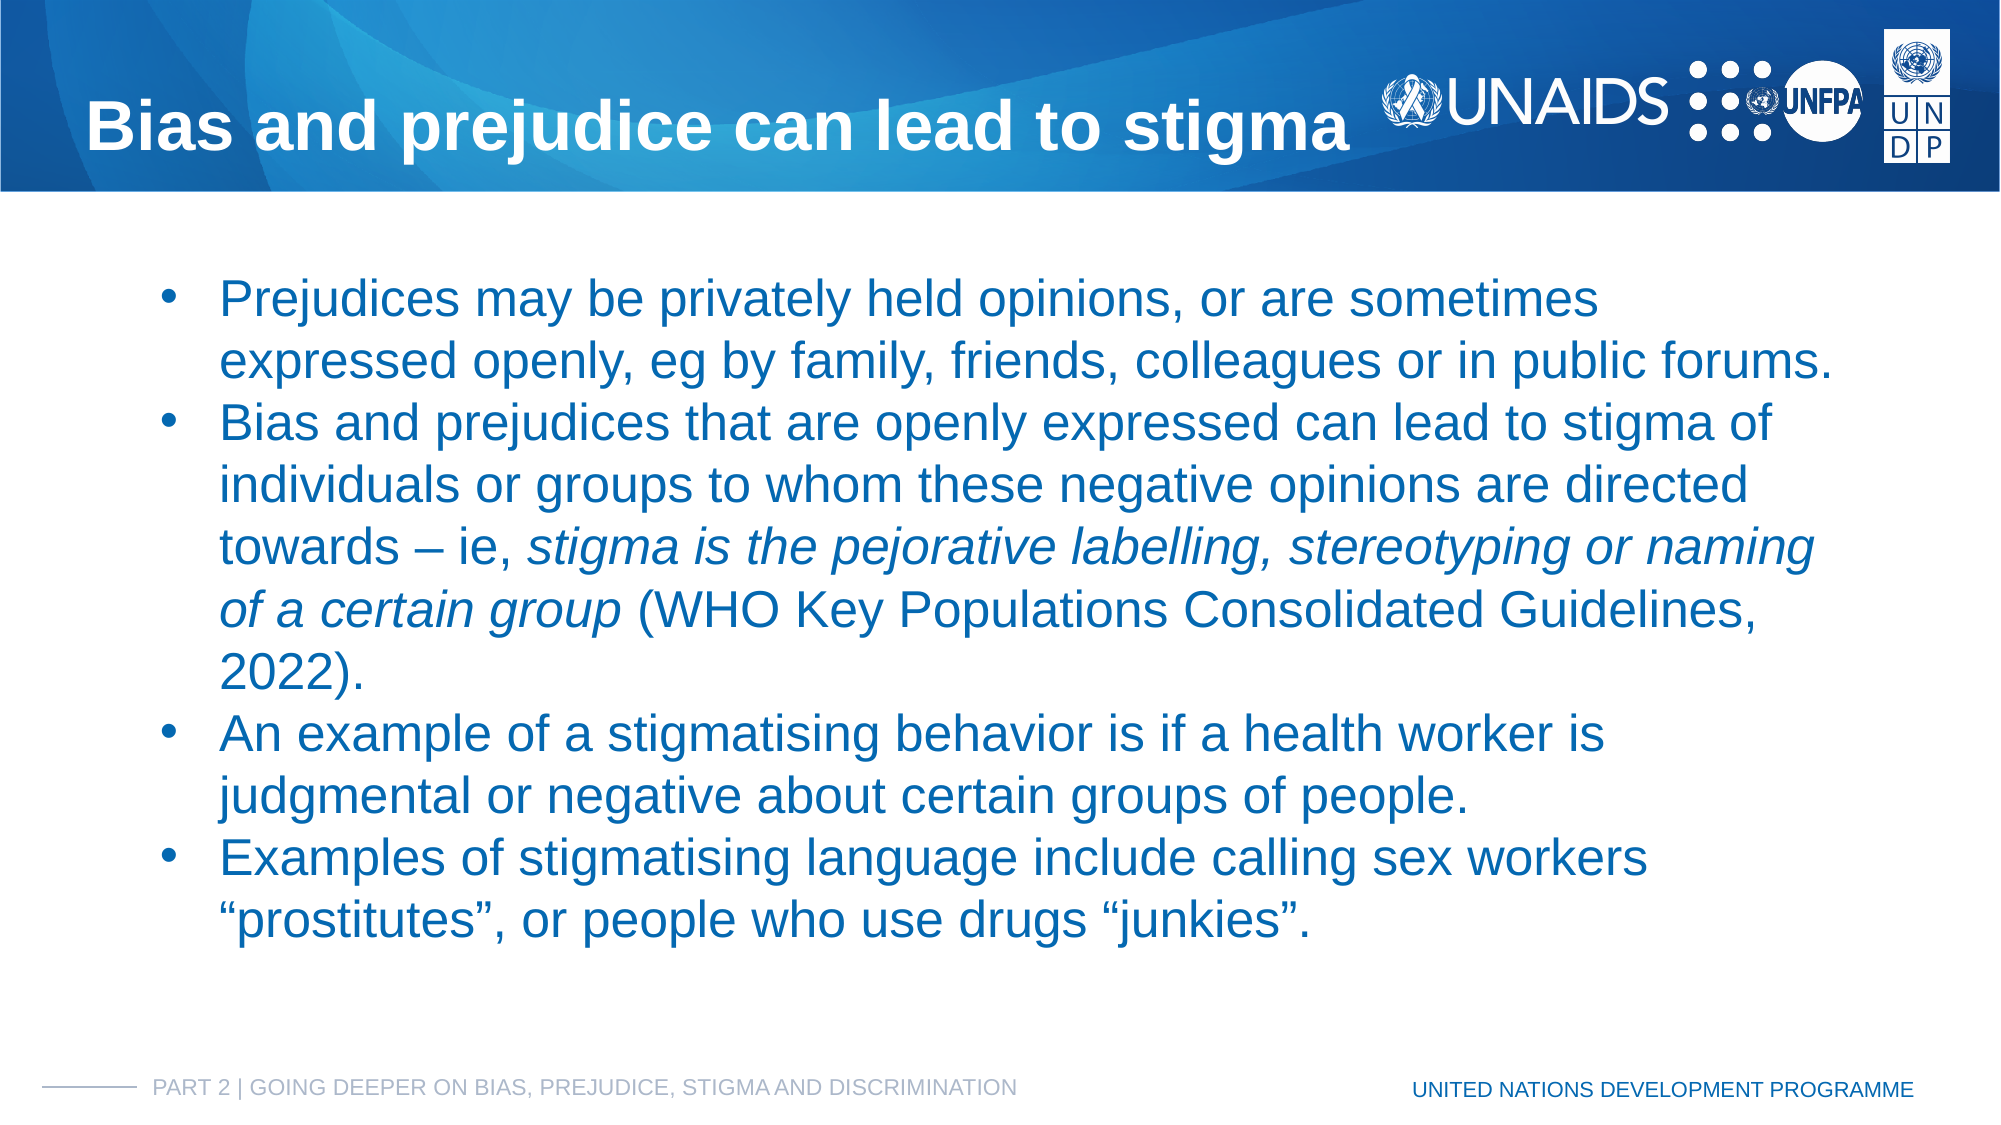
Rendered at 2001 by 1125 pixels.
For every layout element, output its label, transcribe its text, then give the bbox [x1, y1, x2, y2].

text_box PART 2 | GOING DEEPER ON BIAS, PREJUDICE, STIGMA AND DISCRIMINATION [137, 1065, 1088, 1108]
title Bias and prejudice can lead to stigma [70, 40, 1796, 174]
list Prejudices may be privately held opinions, or are sometimes expressed openly, eg by family, friends, colleagues or in public forums. Bias and prejudices that are openly expressed can lead to stigma of individuals or groups to whom these negative opinions are directed towards – ie, stigma is the pejorative labelling, stereotyping or naming of a certain group (WHO Key Populations Consolidated Guidelines, 2022). An example of a stigmatising behavior is if a health worker is judgmental or negative about certain groups of people. Examples of stigmatising language include calling sex workers “prostitutes”, or people who use drugs “junkies”. [137, 257, 1863, 1022]
picture [0, 0, 2000, 192]
